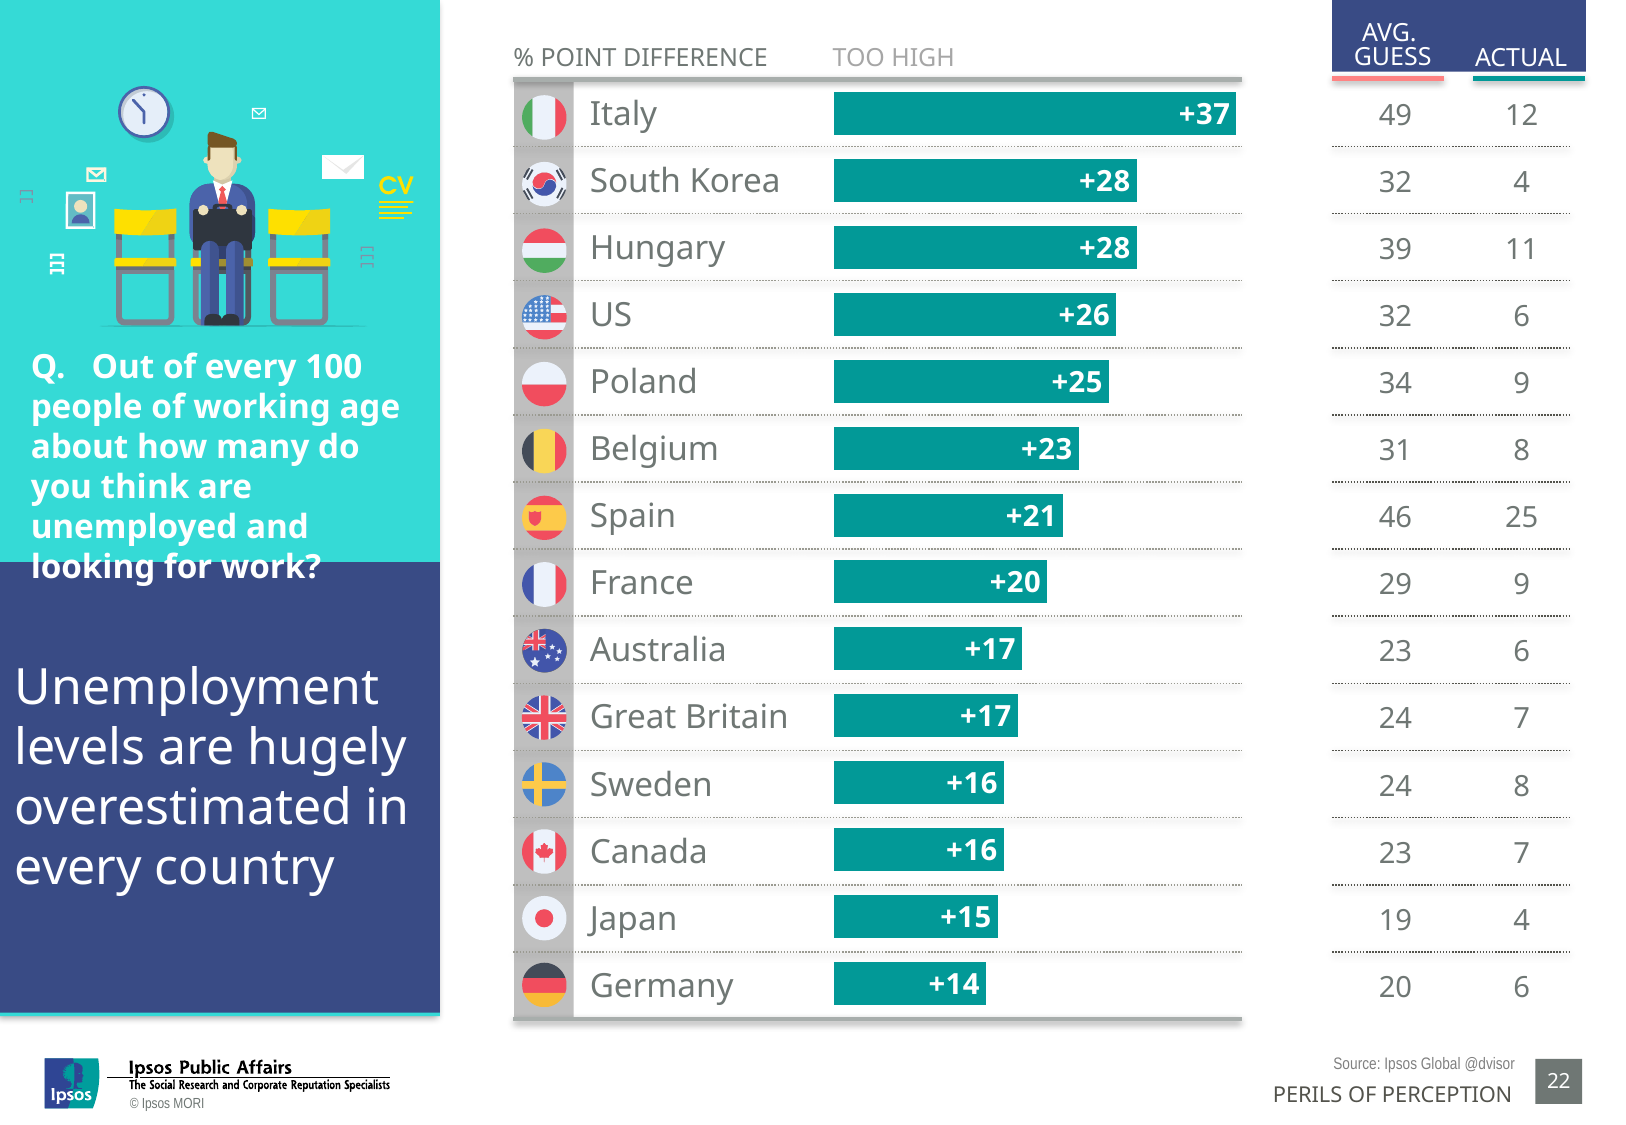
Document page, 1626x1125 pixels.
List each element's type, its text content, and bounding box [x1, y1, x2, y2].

text_box TOO HIGH [832, 47, 1095, 54]
text_box Q. Out of every 100 people of working age about how many do you think are unemployed and looking for work? [16, 338, 435, 521]
picture [521, 628, 568, 674]
picture [521, 294, 567, 340]
picture [521, 94, 567, 140]
text_box % POINT DIFFERENCE [513, 47, 801, 72]
text_box Unemployment levels are hugely overestimated in every country [0, 668, 435, 880]
text_box [0, 0, 441, 560]
text_box [0, 560, 442, 1015]
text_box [513, 78, 588, 1020]
picture [521, 895, 567, 941]
picture [521, 161, 567, 207]
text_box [1331, 0, 1587, 953]
picture [521, 695, 567, 740]
picture [521, 962, 567, 1008]
picture [521, 828, 567, 874]
picture [521, 495, 567, 541]
table_cell 20 [1332, 961, 1459, 1019]
chart [593, 56, 1279, 1042]
picture [19, 85, 414, 327]
picture [521, 761, 567, 808]
table_cell 6 [1459, 960, 1585, 1019]
picture [521, 561, 567, 607]
picture [521, 228, 567, 273]
picture [521, 428, 567, 474]
picture [521, 361, 567, 407]
